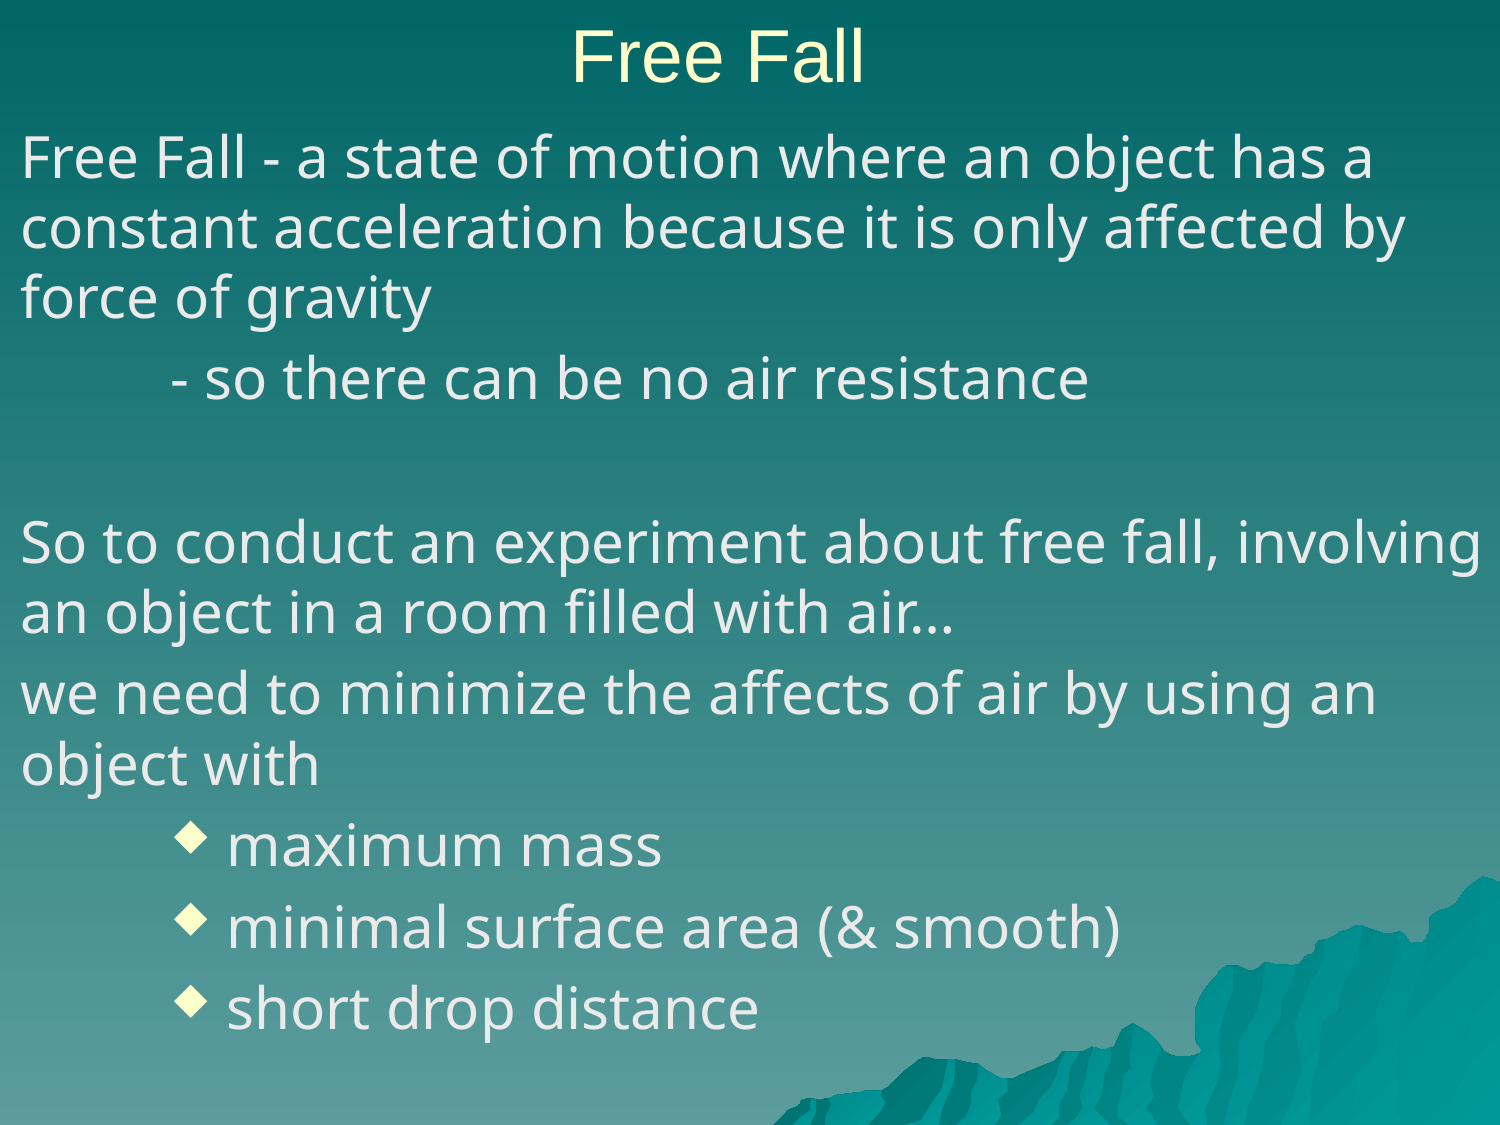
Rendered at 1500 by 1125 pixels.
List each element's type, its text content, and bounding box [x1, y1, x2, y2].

subtitle Free Fall - a state of motion where an object has a constant acceleration because it is only affected by force of gravity - so there can be no air resistance So to conduct an experiment about free fall, involving an object in a room filled with air… we need to minimize the affects of air by using an object with maximum mass minimal surface area (& smooth) short drop distance [5, 112, 1500, 1088]
title Free Fall [537, 4, 901, 105]
